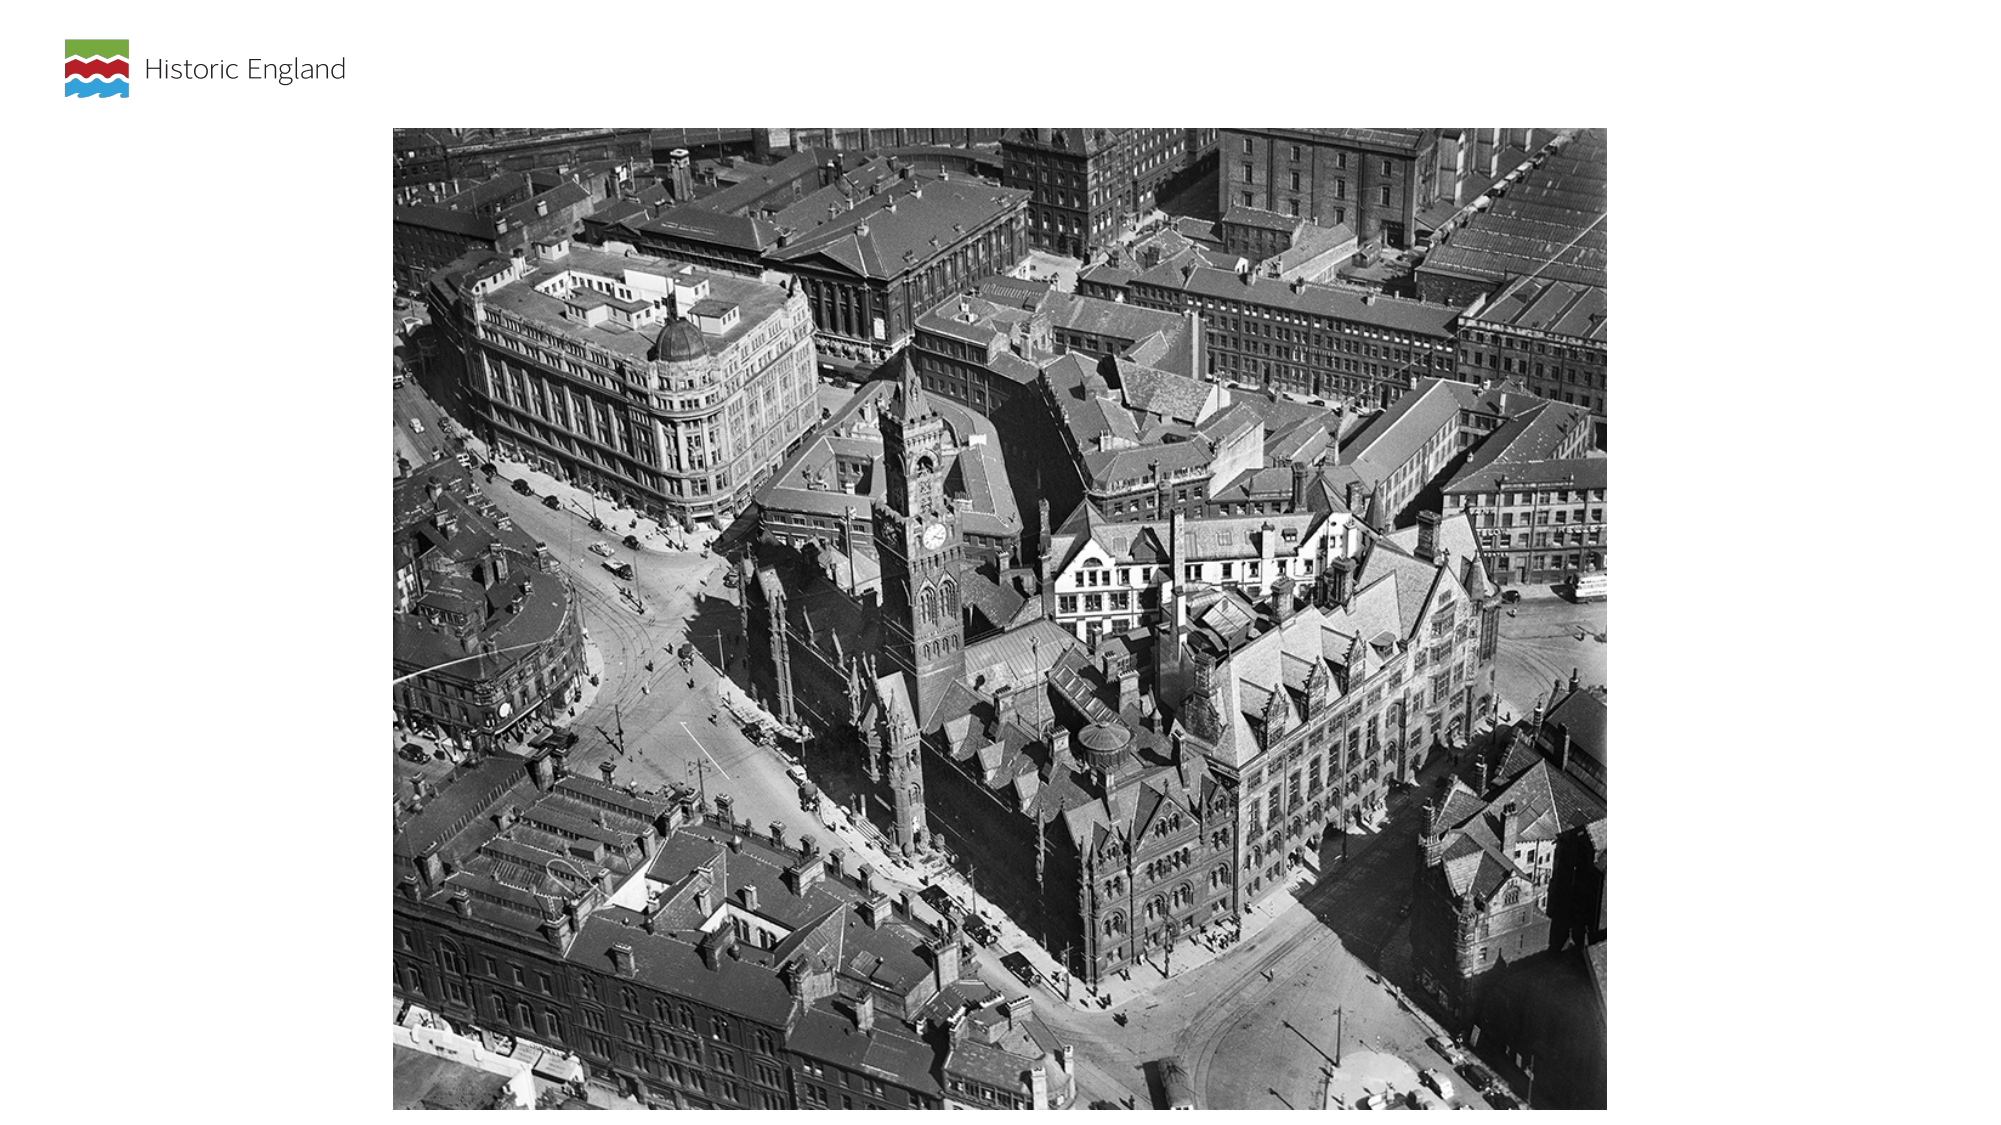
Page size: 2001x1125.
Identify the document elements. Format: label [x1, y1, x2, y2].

picture [392, 128, 1607, 1110]
